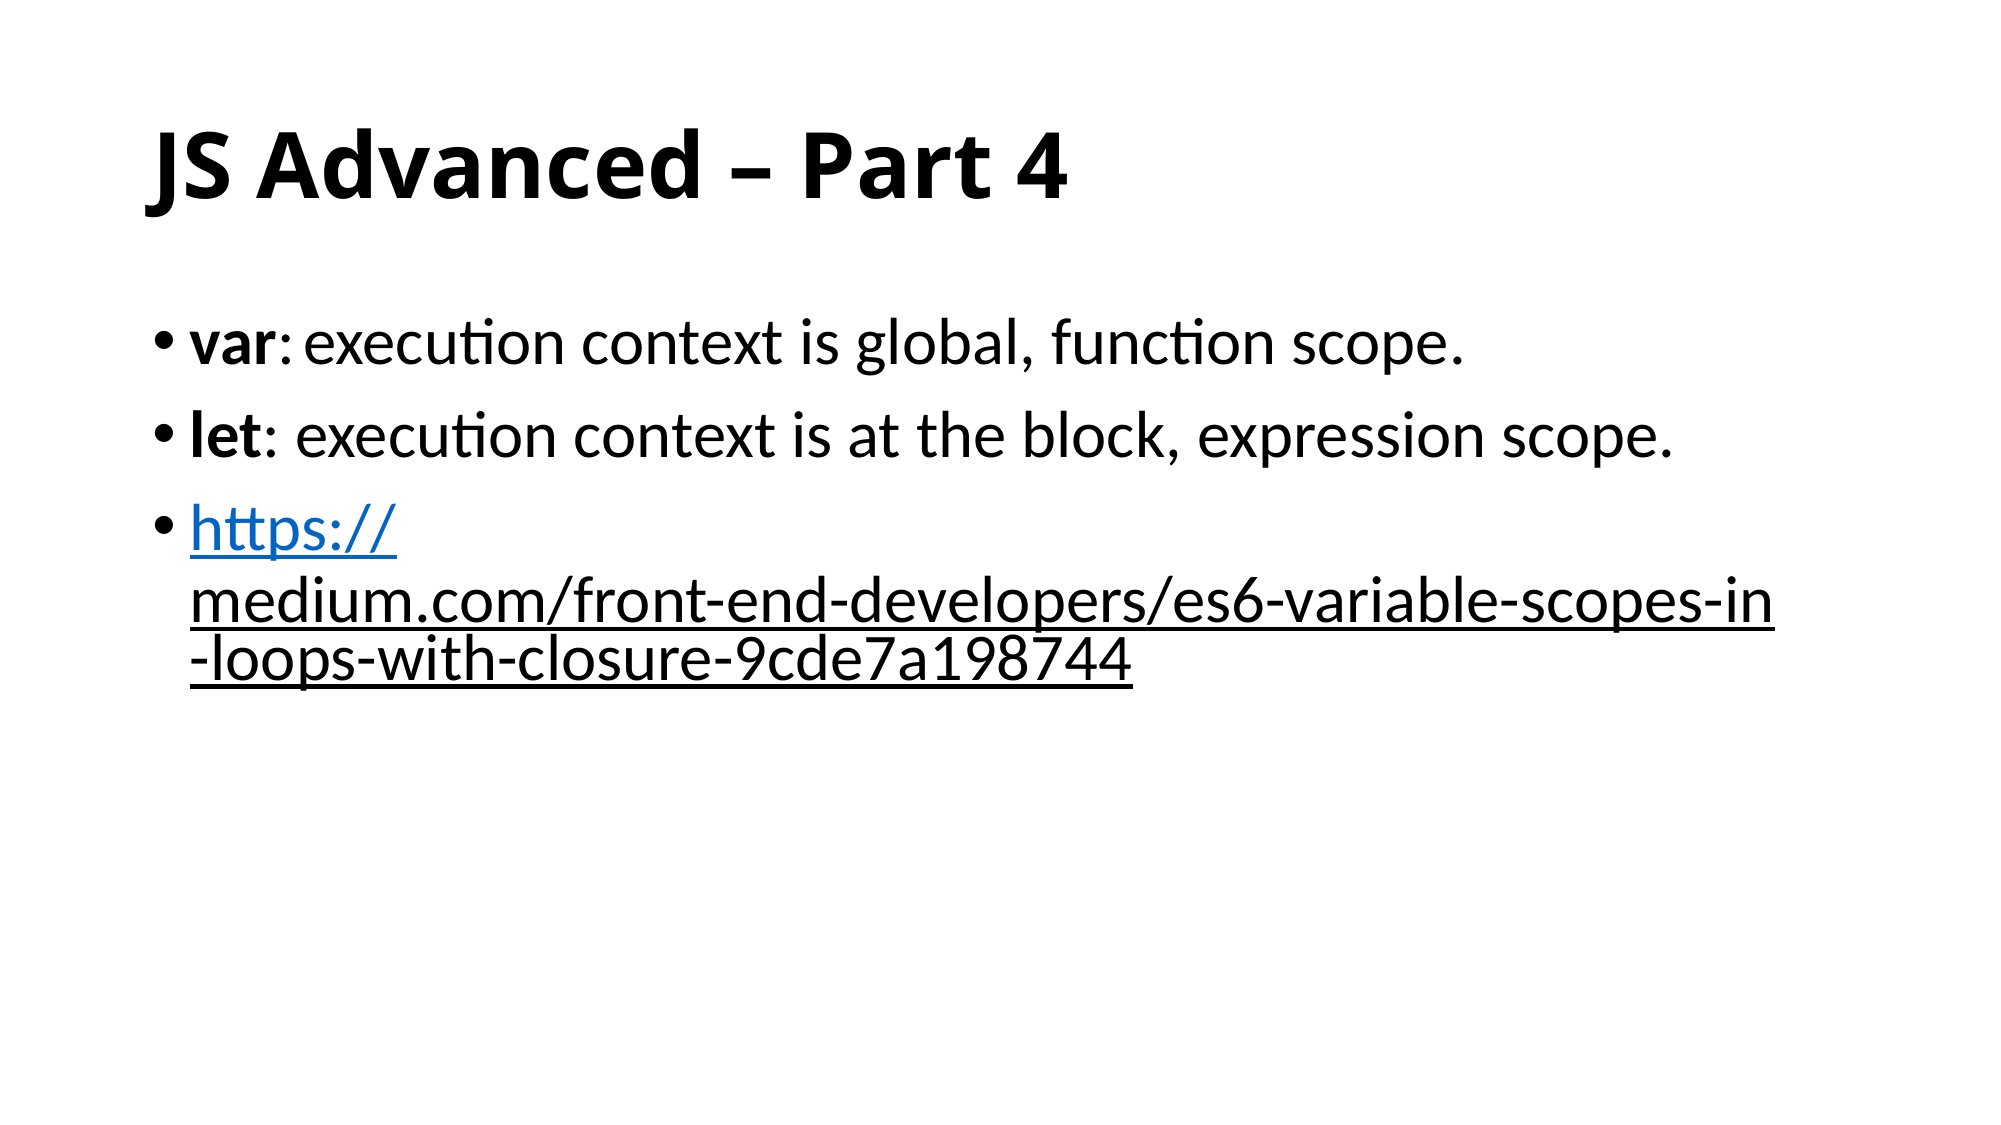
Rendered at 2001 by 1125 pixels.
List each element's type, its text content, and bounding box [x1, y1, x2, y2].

title JS Advanced – Part 4 [137, 59, 1863, 278]
list var: execution context is global, function scope. let: execution context is at the block, expression scope. https://medium.com/front-end-developers/es6-variable-scopes-in-loops-with-closure-9cde7a198744 [137, 299, 1801, 1014]
